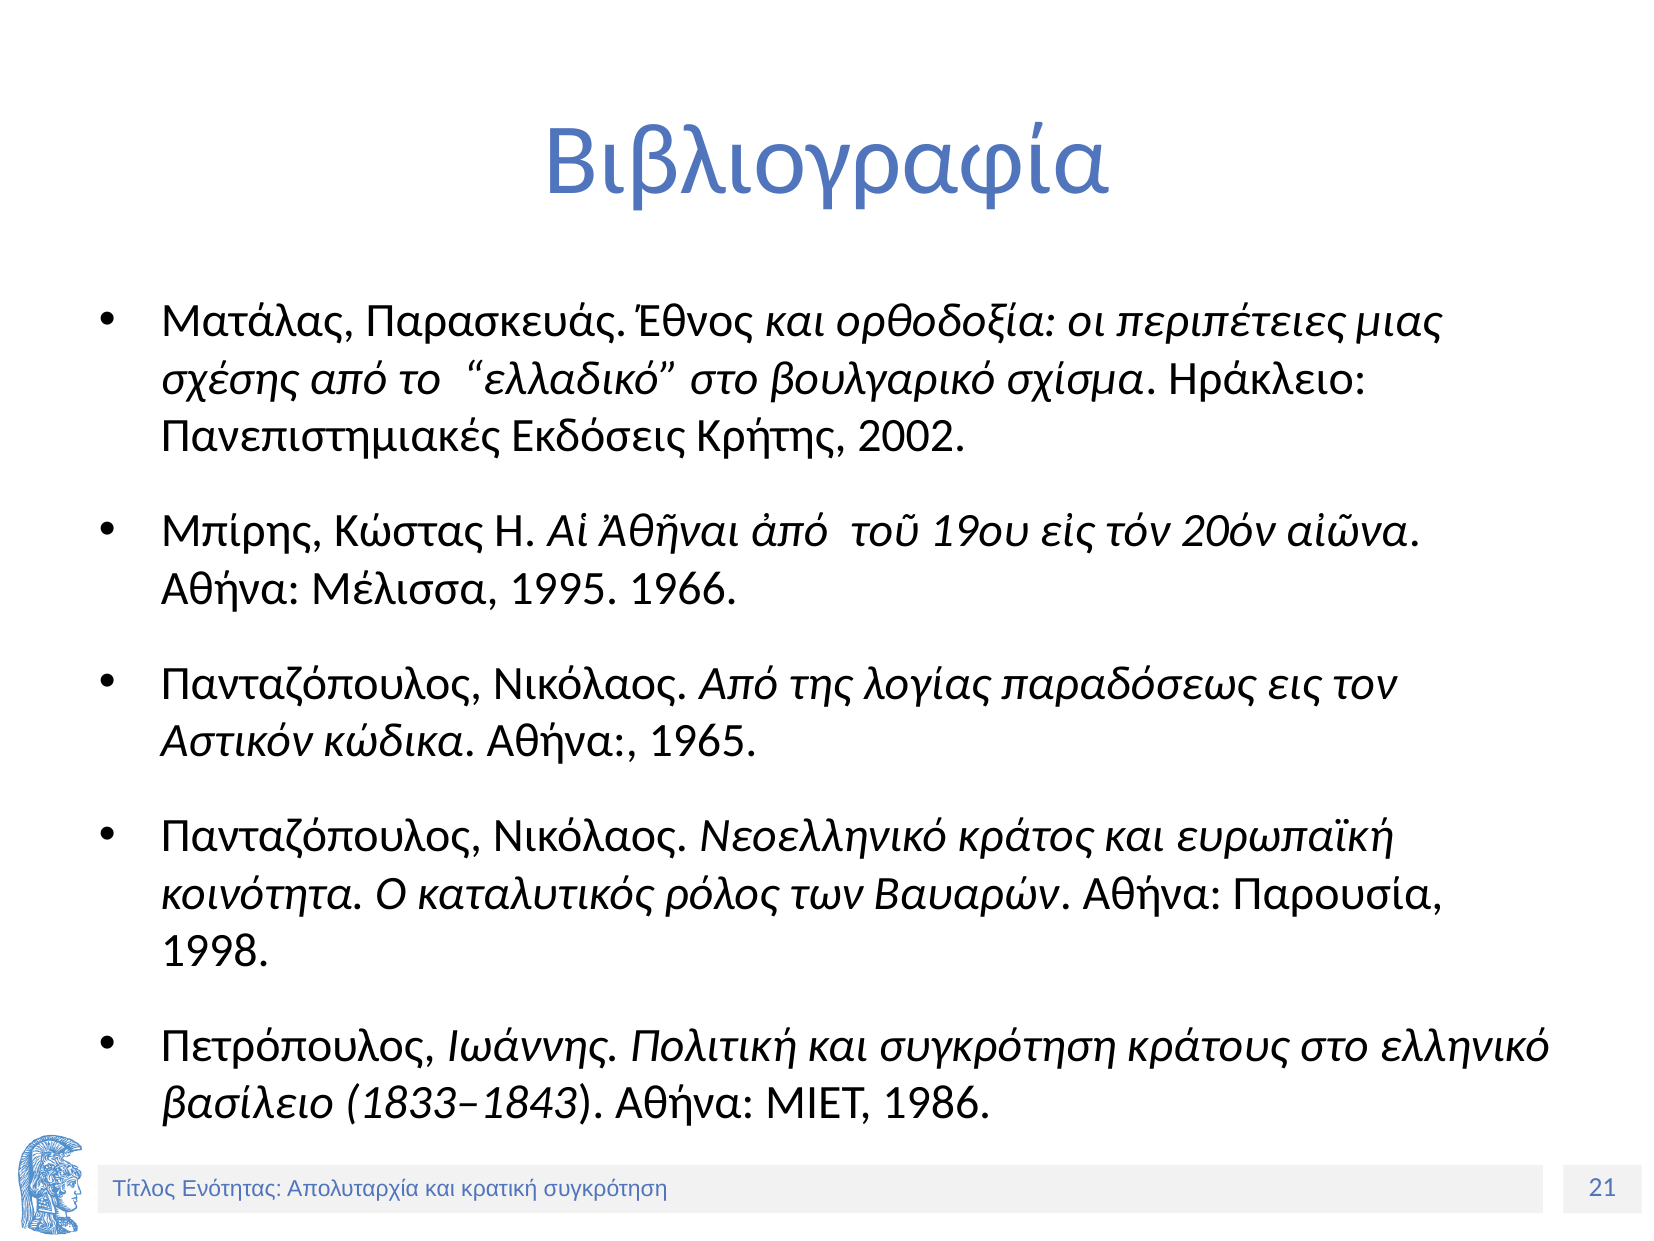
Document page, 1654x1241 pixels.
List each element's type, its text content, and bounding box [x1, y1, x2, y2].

title Βιβλιογραφία [82, 49, 1571, 257]
picture [10, 1131, 89, 1235]
list Ματάλας, Παρασκευάς. Έθνος και ορθοδοξία: οι περιπέτειες μιας σχέσης από το “ελλαδικό” στo βουλγαρικό σχίσμα. Ηράκλειο: Πανεπιστημιακές Εκδόσεις Κρήτης, 2002. Μπίρης, Κώστας Η. Αἱ Ἀθῆναι ἀπό τοῦ 19ου εἰς τόν 20όν αἰῶνα. Αθήνα: Μέλισσα, 1995. 1966. Πανταζόπουλος, Νικόλαος. Από της λογίας παραδόσεως εις τον Αστικόν κώδικα. Αθήνα:, 1965. Πανταζόπουλος, Νικόλαος. Νεοελληνικό κράτος και ευρωπαϊκή κοινότητα. Ο καταλυτικός ρόλος των Βαυαρών. Αθήνα: Παρουσία, 1998. Πετρόπουλος, Ιωάννης. Πολιτική και συγκρότηση κράτους στο ελληνικό βασίλειο (1833–1843). Αθήνα: ΜΙΕΤ, 1986. [83, 281, 1573, 1100]
